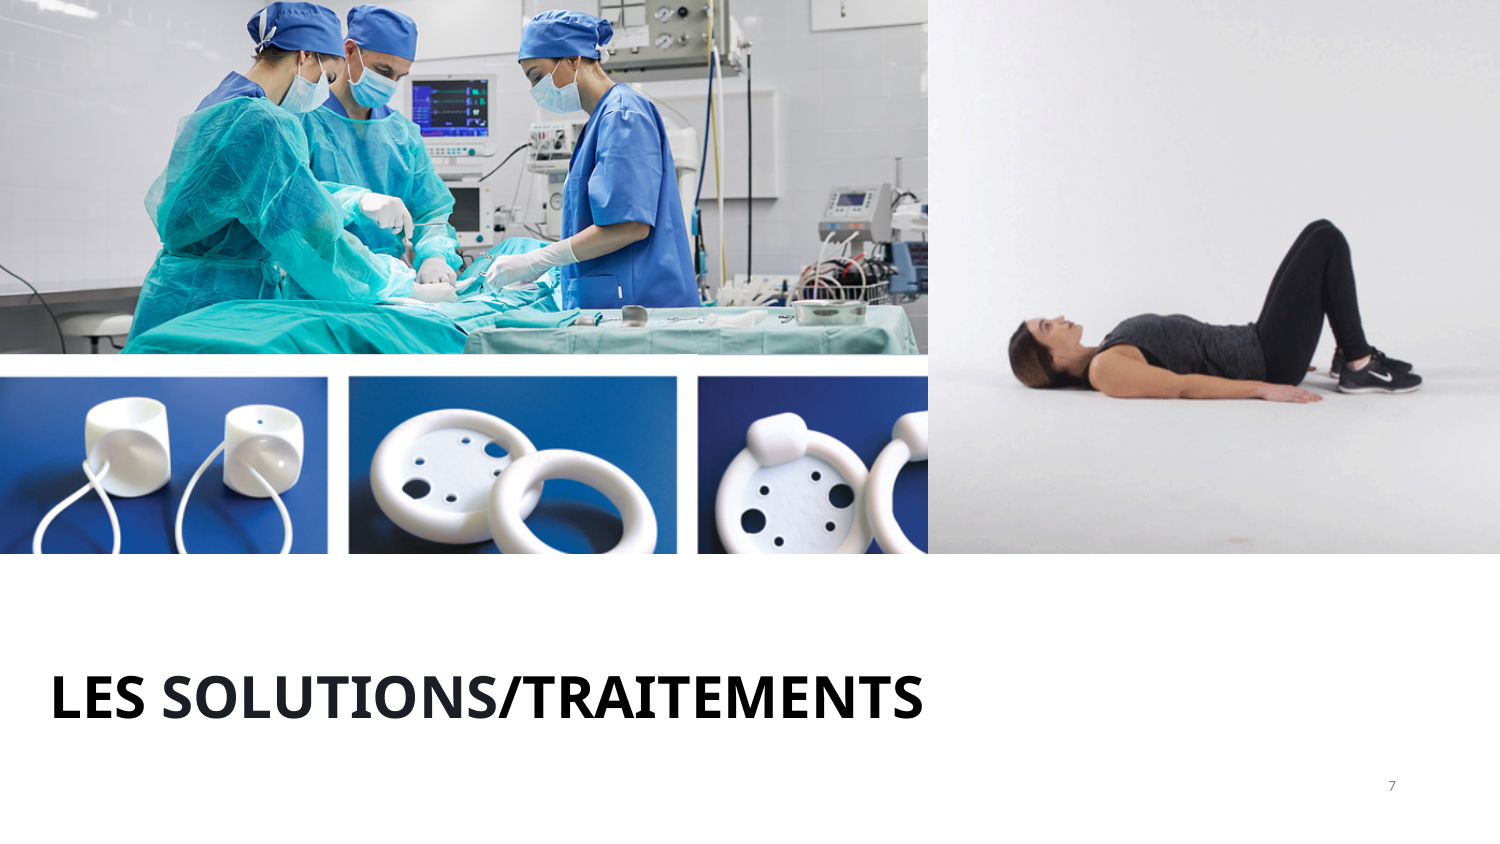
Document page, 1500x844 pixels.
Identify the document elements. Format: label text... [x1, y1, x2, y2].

picture [0, 0, 1500, 554]
title LES SOLUTIONS/TRAITEMENTS [43, 665, 1347, 789]
slide_number 7 [1331, 765, 1402, 805]
